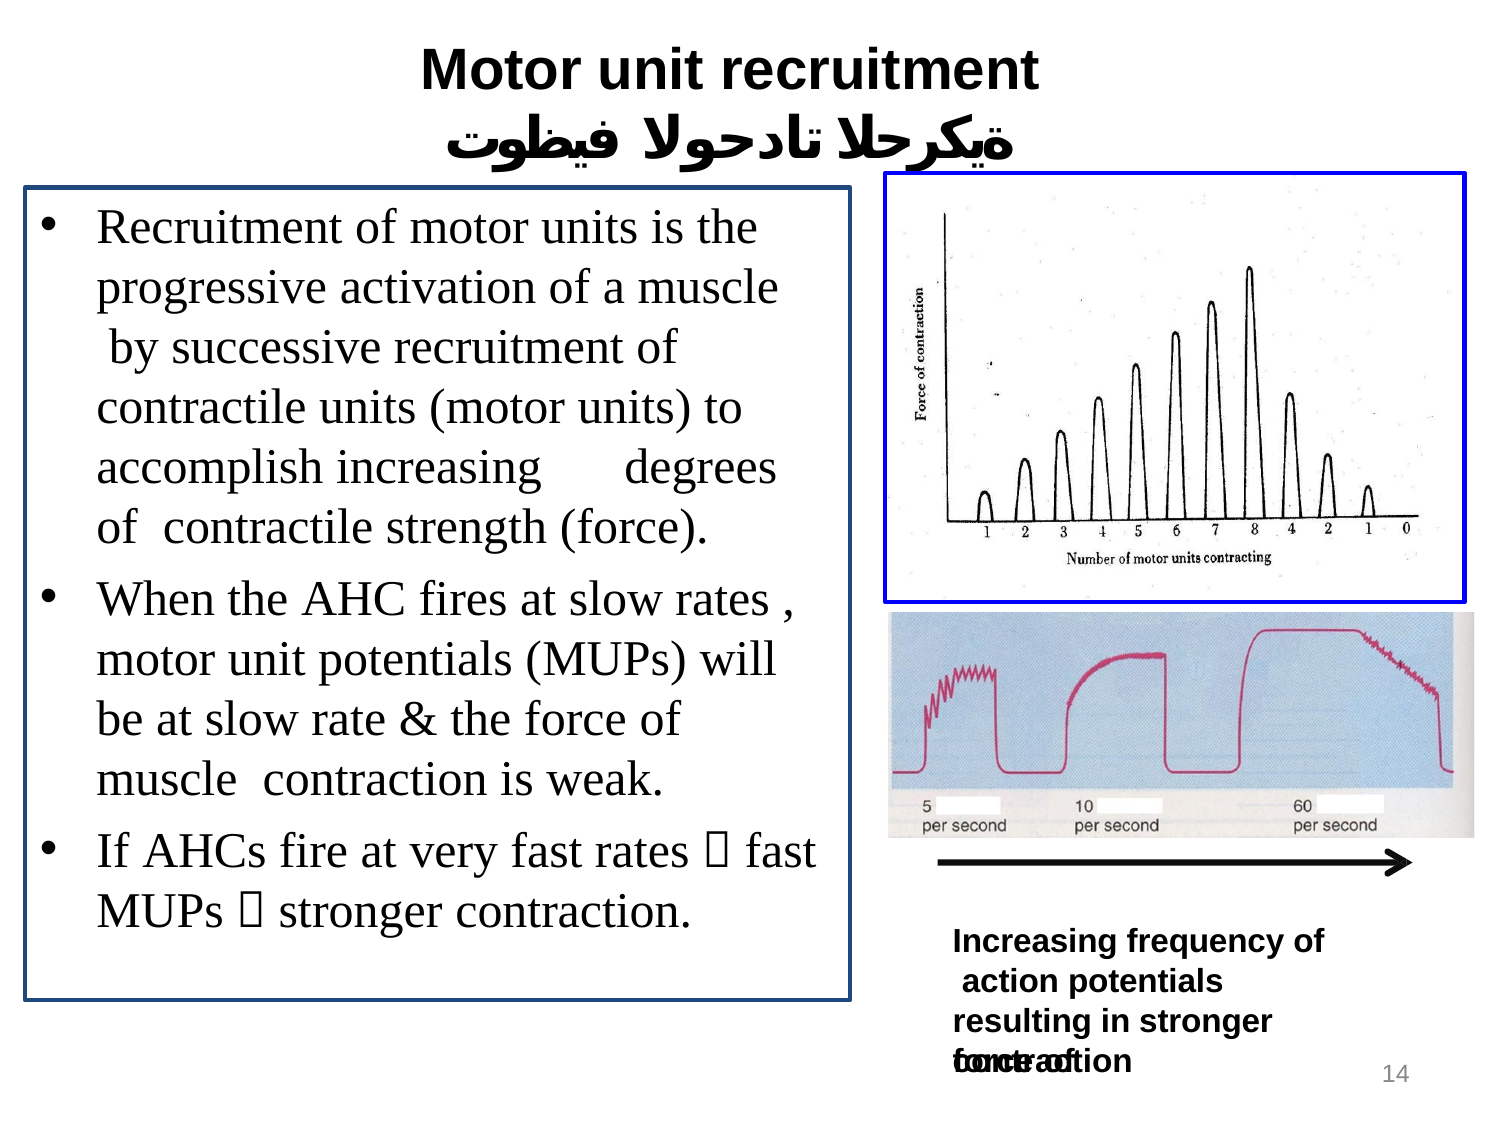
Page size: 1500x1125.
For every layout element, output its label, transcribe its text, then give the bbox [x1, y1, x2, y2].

text_box Recruitment of motor units is the progressive activation of a muscle by successive recruitment of contractile units (motor units) to accomplish increasing degrees of contractile strength (force). When the AHC fires at slow rates , motor unit potentials (MUPs) will be at slow rate & the force of muscle contraction is weak. If AHCs fire at very fast rates  fast MUPs  stronger contraction. [37, 193, 836, 938]
text_box [25, 187, 851, 1001]
title Motor unit recruitment ةيكرحلا تادحولا فيظوت [417, 30, 1044, 219]
text_box [885, 172, 1465, 603]
text_box Increasing frequency of action potentials resulting in stronger force of [950, 919, 1411, 1079]
text_box 14 [1379, 1057, 1413, 1088]
text_box [937, 848, 1413, 877]
text_box contraction [950, 1039, 1136, 1080]
text_box [887, 612, 1475, 838]
